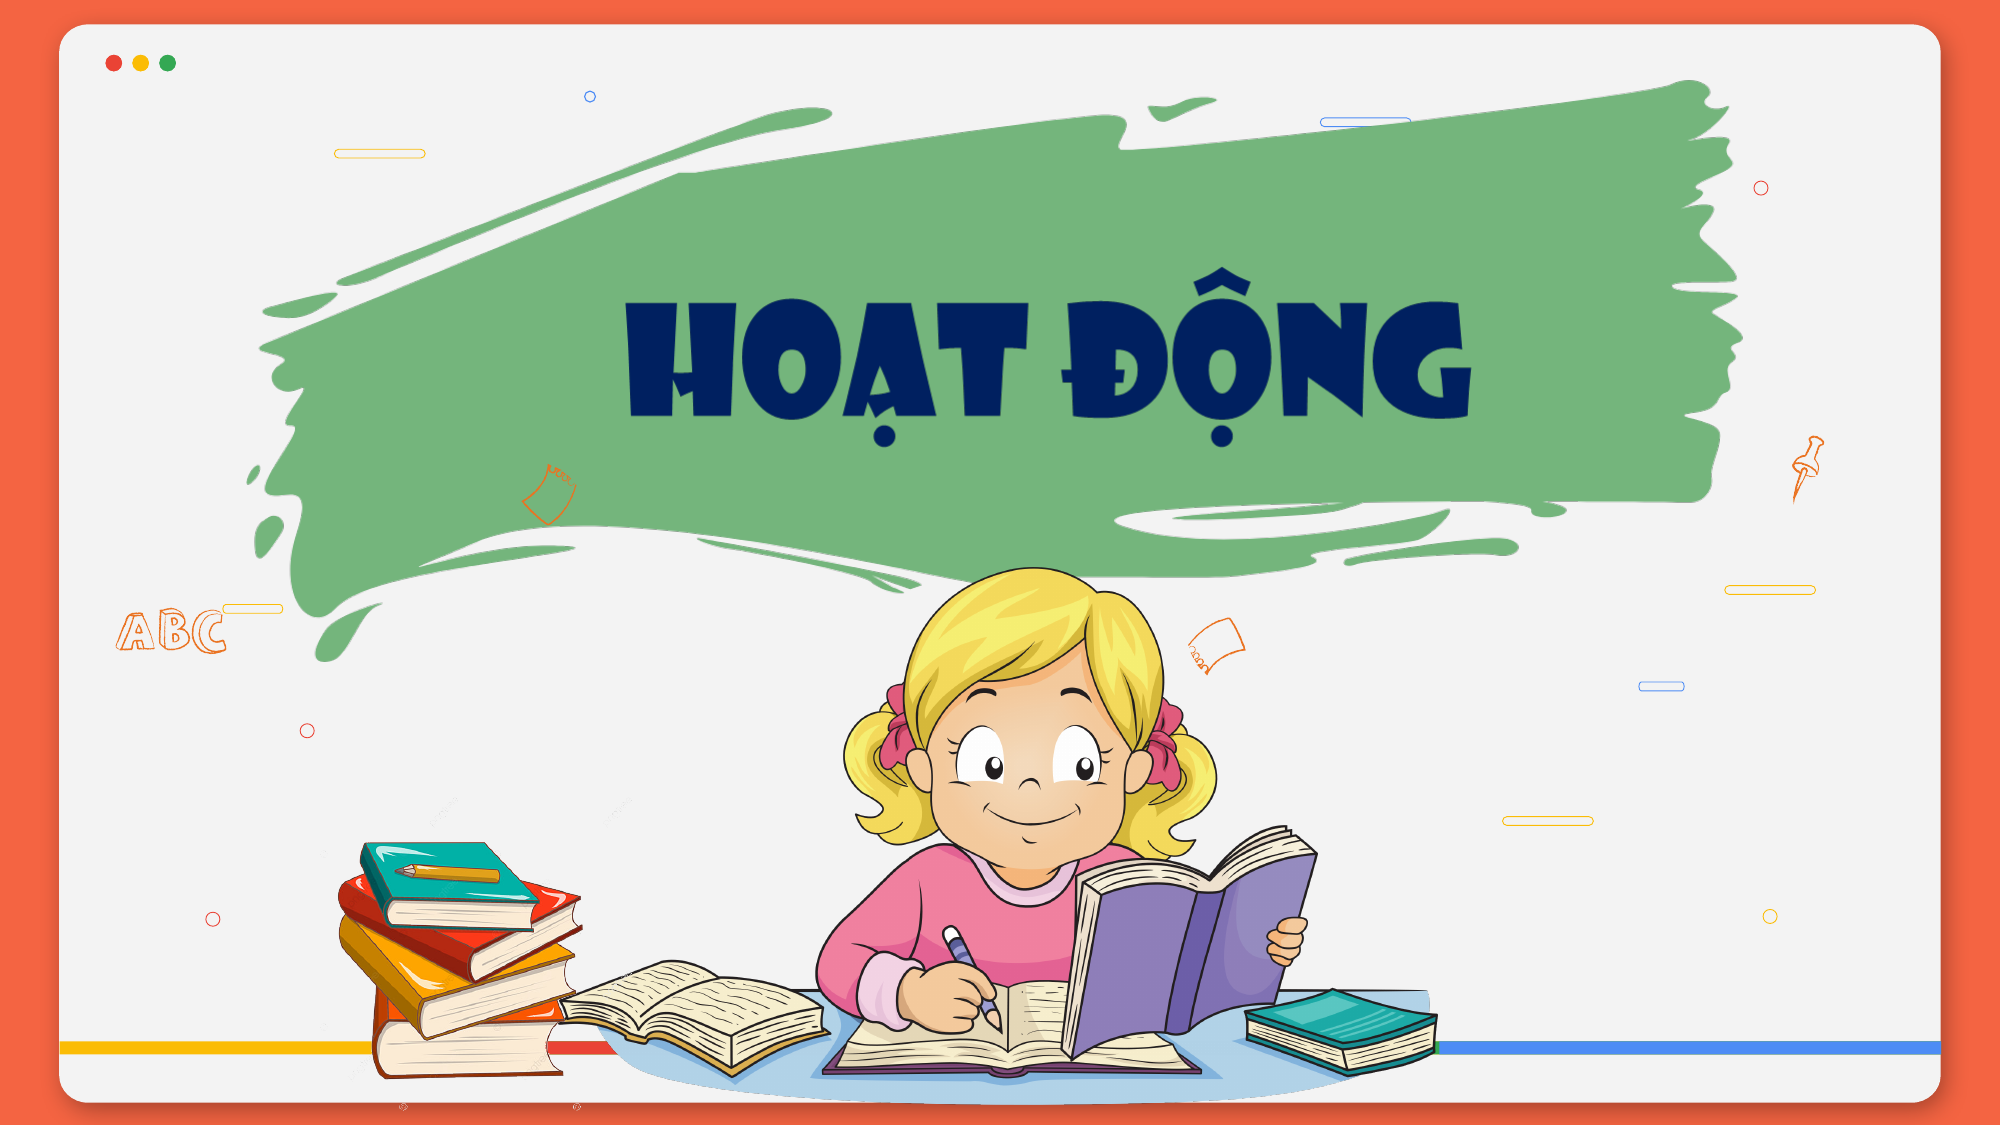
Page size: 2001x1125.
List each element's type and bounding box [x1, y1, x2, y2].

text_box [115, 607, 227, 655]
picture [0, 0, 1999, 1119]
